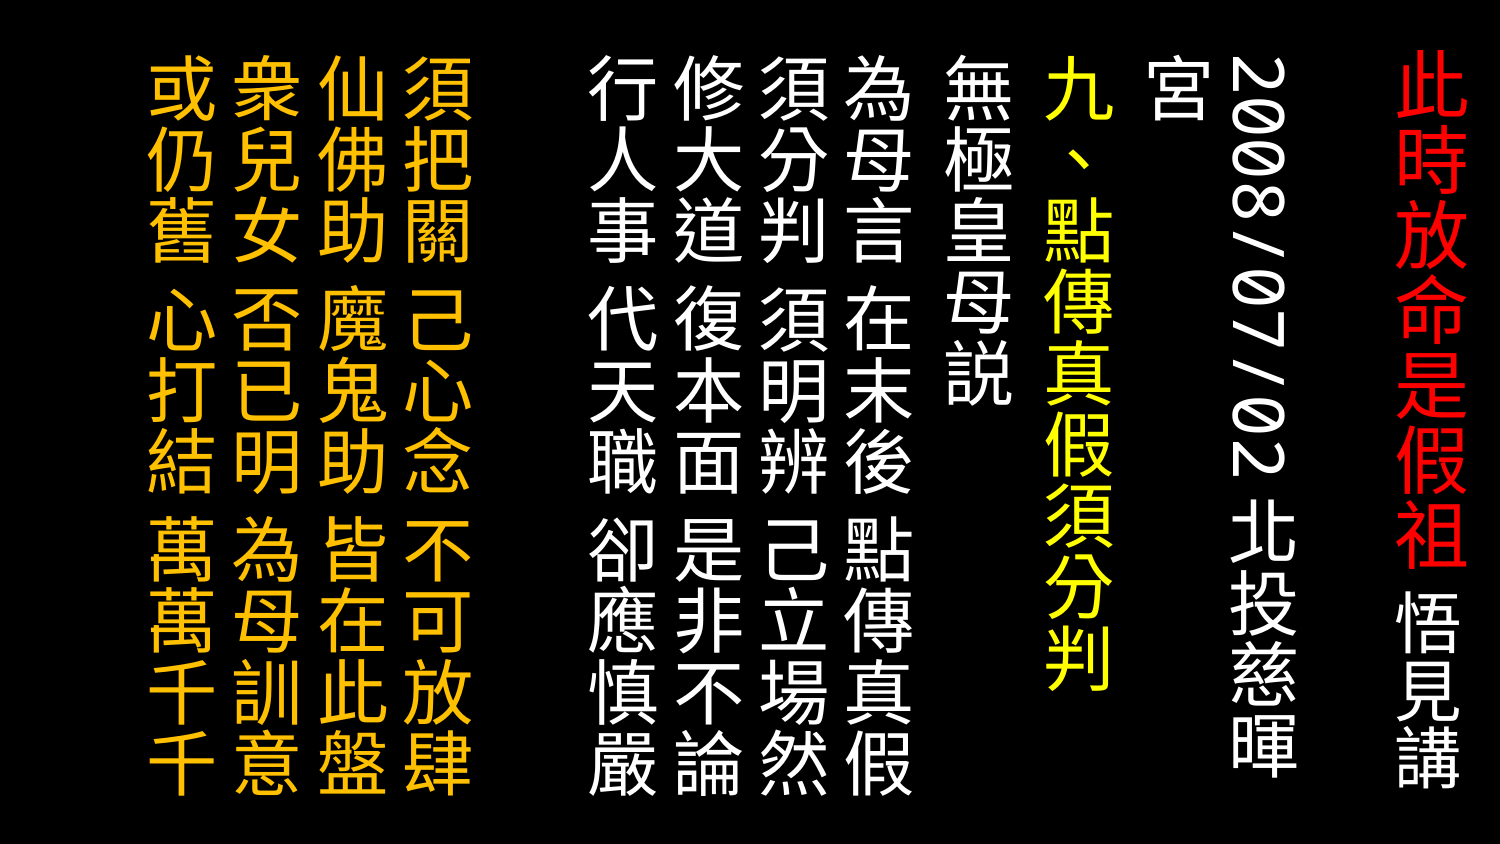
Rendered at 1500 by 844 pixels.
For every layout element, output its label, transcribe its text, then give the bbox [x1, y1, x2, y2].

list 2008/07/02北投慈暉宮 九、點傳真假須分判 無極皇母説 為母言 在末後 點傳真假 須分判 須明辨 己立場然 修大道 復本面 是非不論 行人事 代天職 卻應慎嚴 須把關 己心念 不可放肆 仙佛助 魔鬼助 皆在此盤 衆兒女 否已明 為母訓意 或仍舊 心打結 萬萬千千 [29, 31, 1357, 819]
title 此時放命是假祖 悟見講 [1376, 20, 1483, 820]
